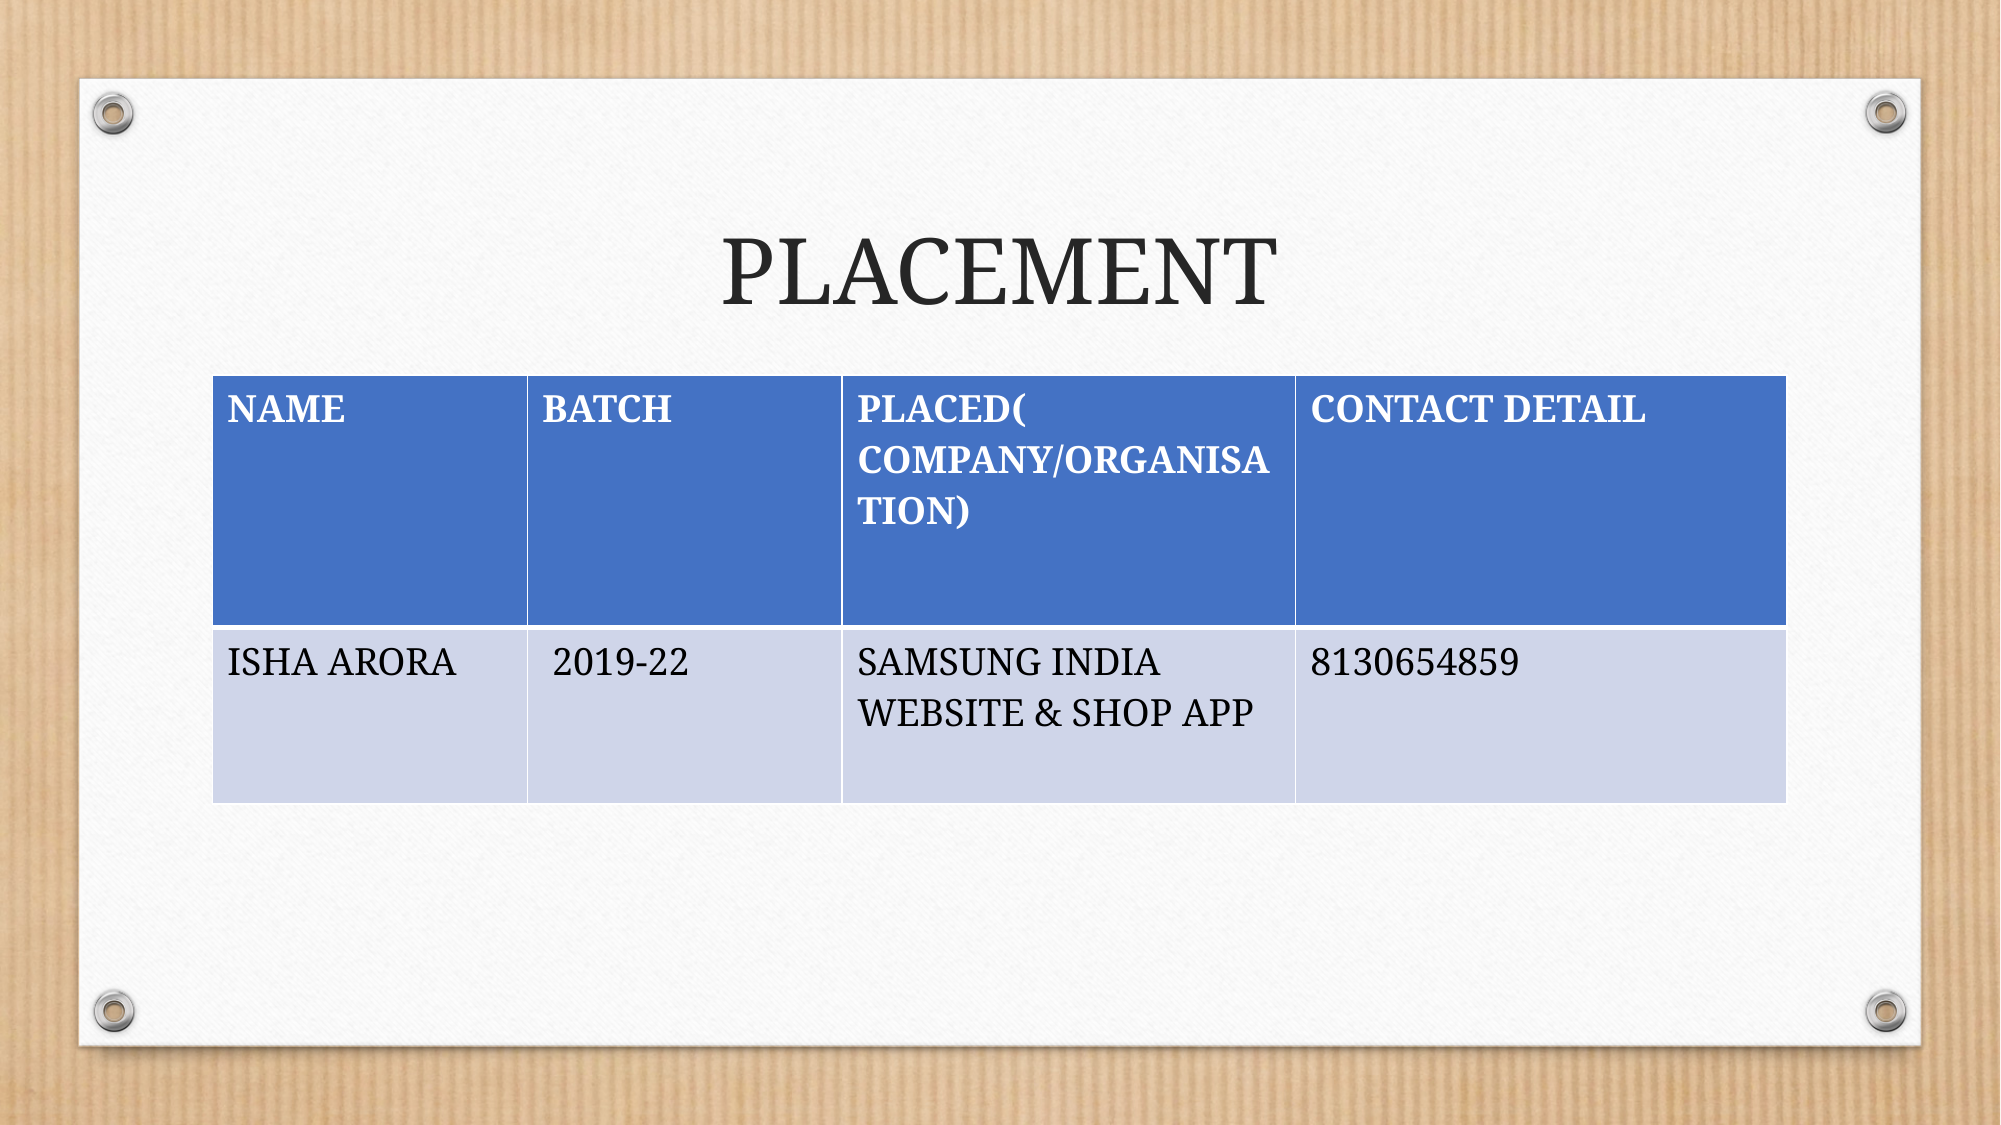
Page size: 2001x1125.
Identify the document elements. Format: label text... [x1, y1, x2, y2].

picture [0, 0, 2001, 1125]
table_cell SAMSUNG INDIA WEBSITE & SHOP APP [843, 630, 1295, 803]
table_cell 2019-22 [528, 630, 841, 803]
table_cell 8130654859 [1296, 630, 1786, 803]
title PLACEMENT [212, 161, 1788, 374]
table_header CONTACT DETAIL [1296, 376, 1786, 625]
table_header BATCH [528, 376, 841, 625]
table_header PLACED( COMPANY/ORGANISATION) [843, 376, 1295, 625]
table_cell ISHA ARORA [213, 630, 527, 803]
table_header NAME [213, 376, 527, 625]
